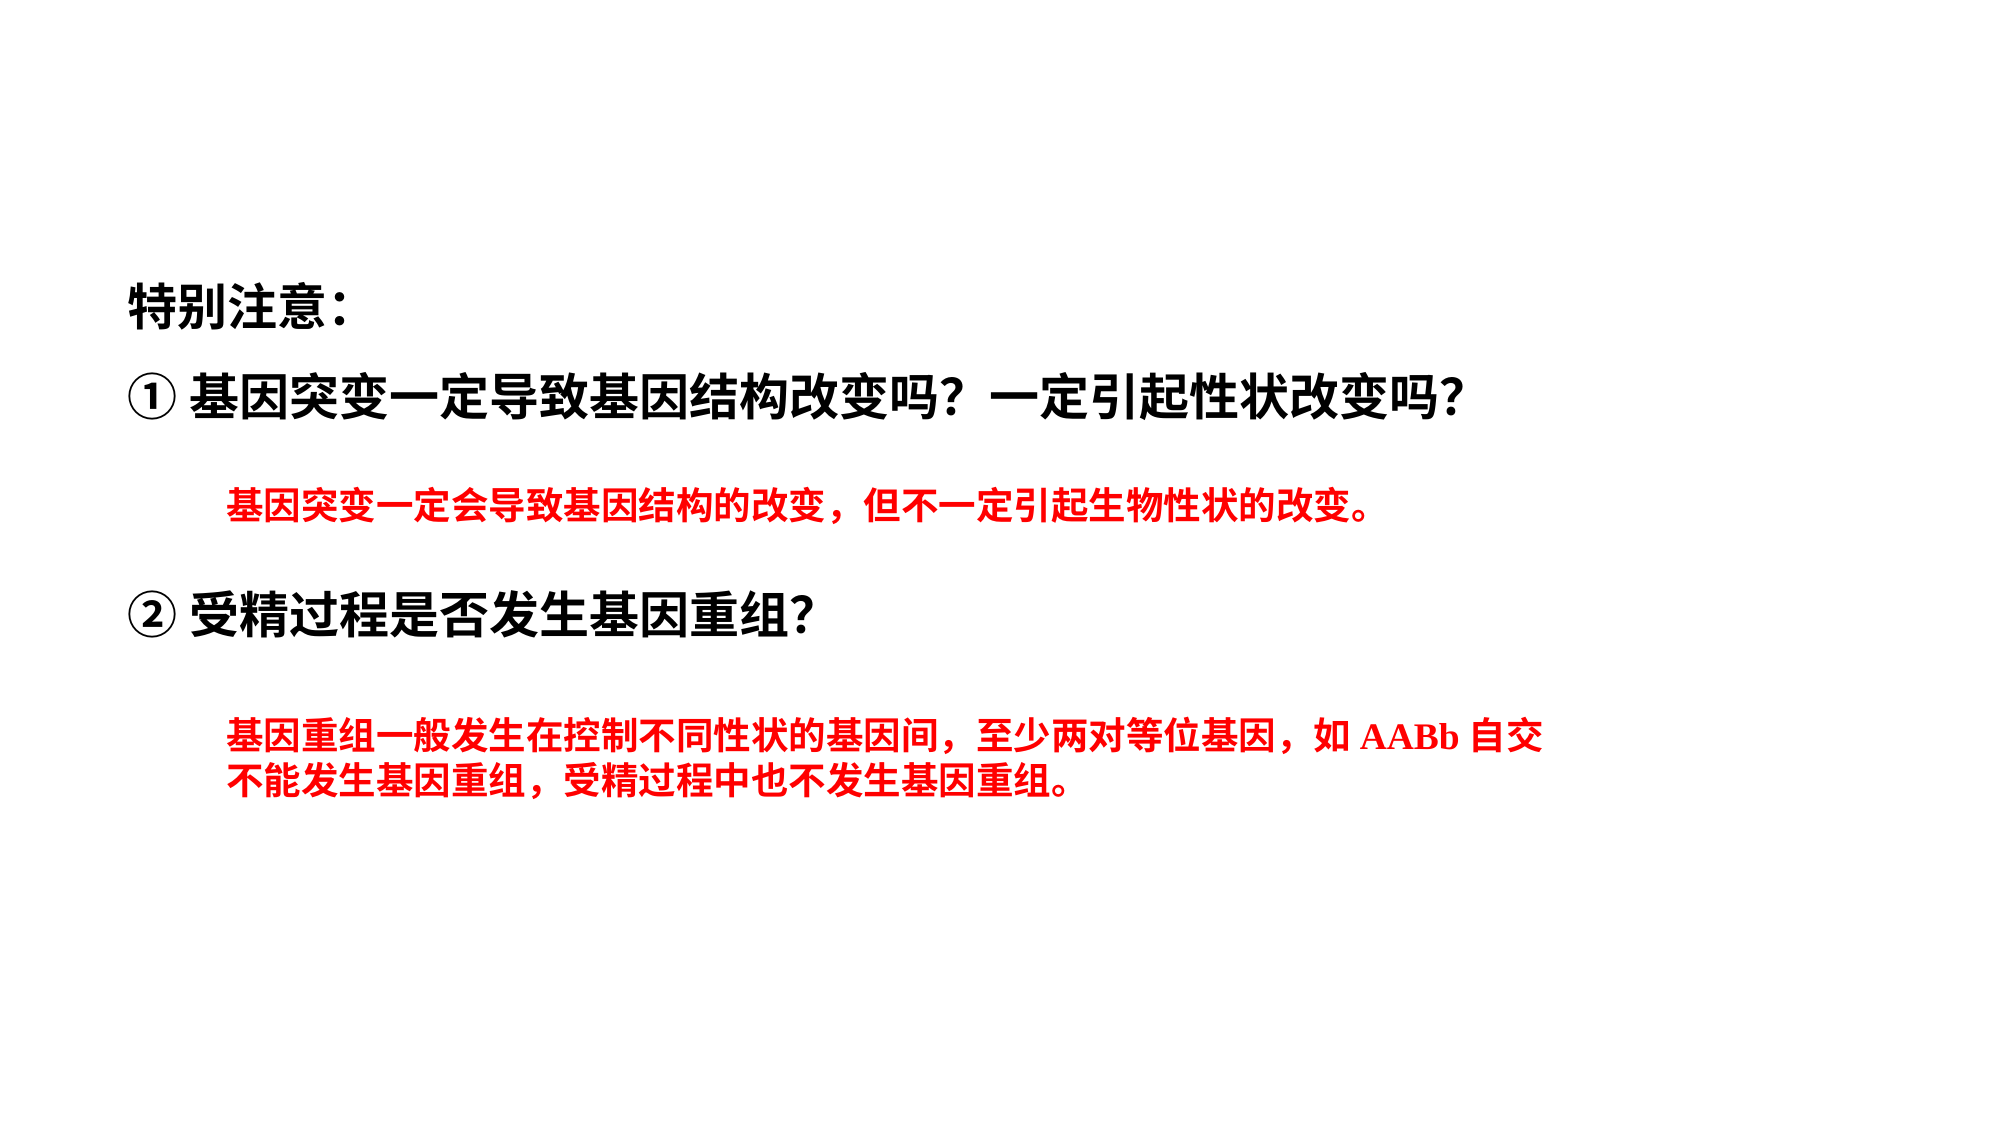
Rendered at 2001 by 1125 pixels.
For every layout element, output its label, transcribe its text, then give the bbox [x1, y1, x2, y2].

text_box 基因重组一般发生在控制不同性状的基因间，至少两对等位基因，如AABb自交不能发生基因重组，受精过程中也不发生基因重组。 [211, 704, 1562, 810]
text_box 基因突变一定会导致基因结构的改变，但不一定引起生物性状的改变。 [211, 452, 1568, 535]
text_box 特别注意： ①基因突变一定导致基因结构改变吗？一定引起性状改变吗？ ②受精过程是否发生基因重组？ [112, 238, 1877, 651]
